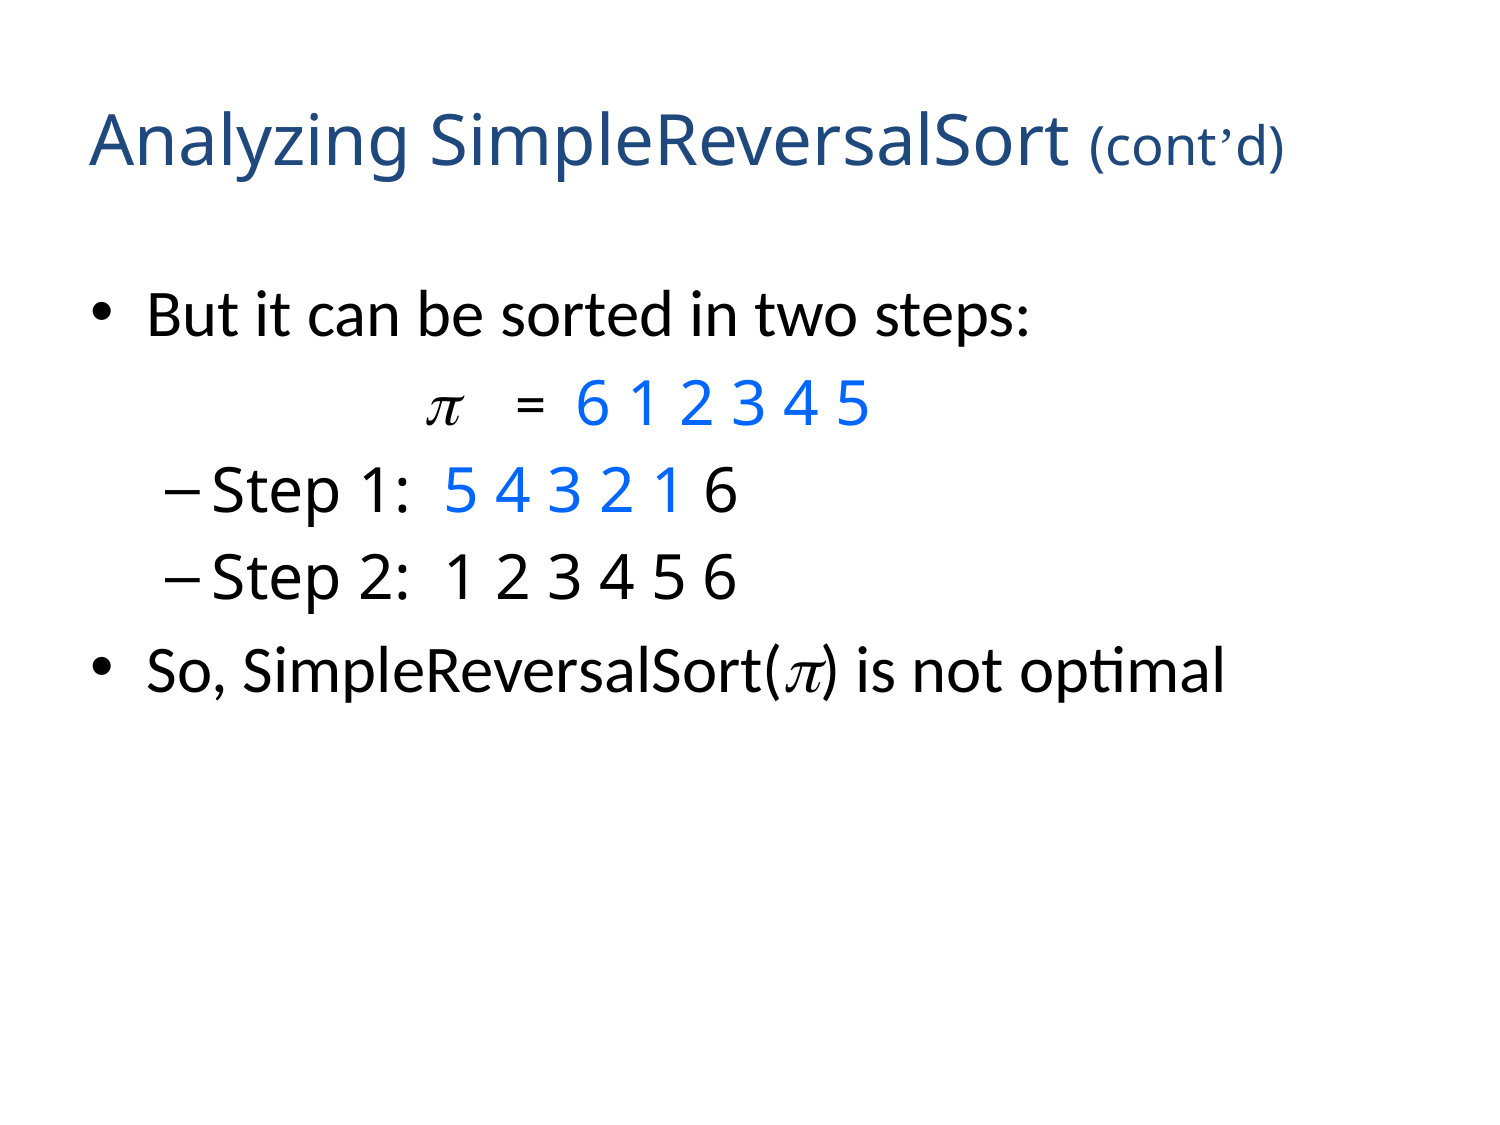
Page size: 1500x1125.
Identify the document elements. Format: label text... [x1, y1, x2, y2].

text_box Analyzing SimpleReversalSort (cont’d) [74, 87, 1425, 200]
list But it can be sorted in two steps: p = 6 1 2 3 4 5 Step 1: 5 4 3 2 1 6 Step 2: 1 2 3 4 5 6 So, SimpleReversalSort(p) is not optimal [75, 262, 1425, 1000]
